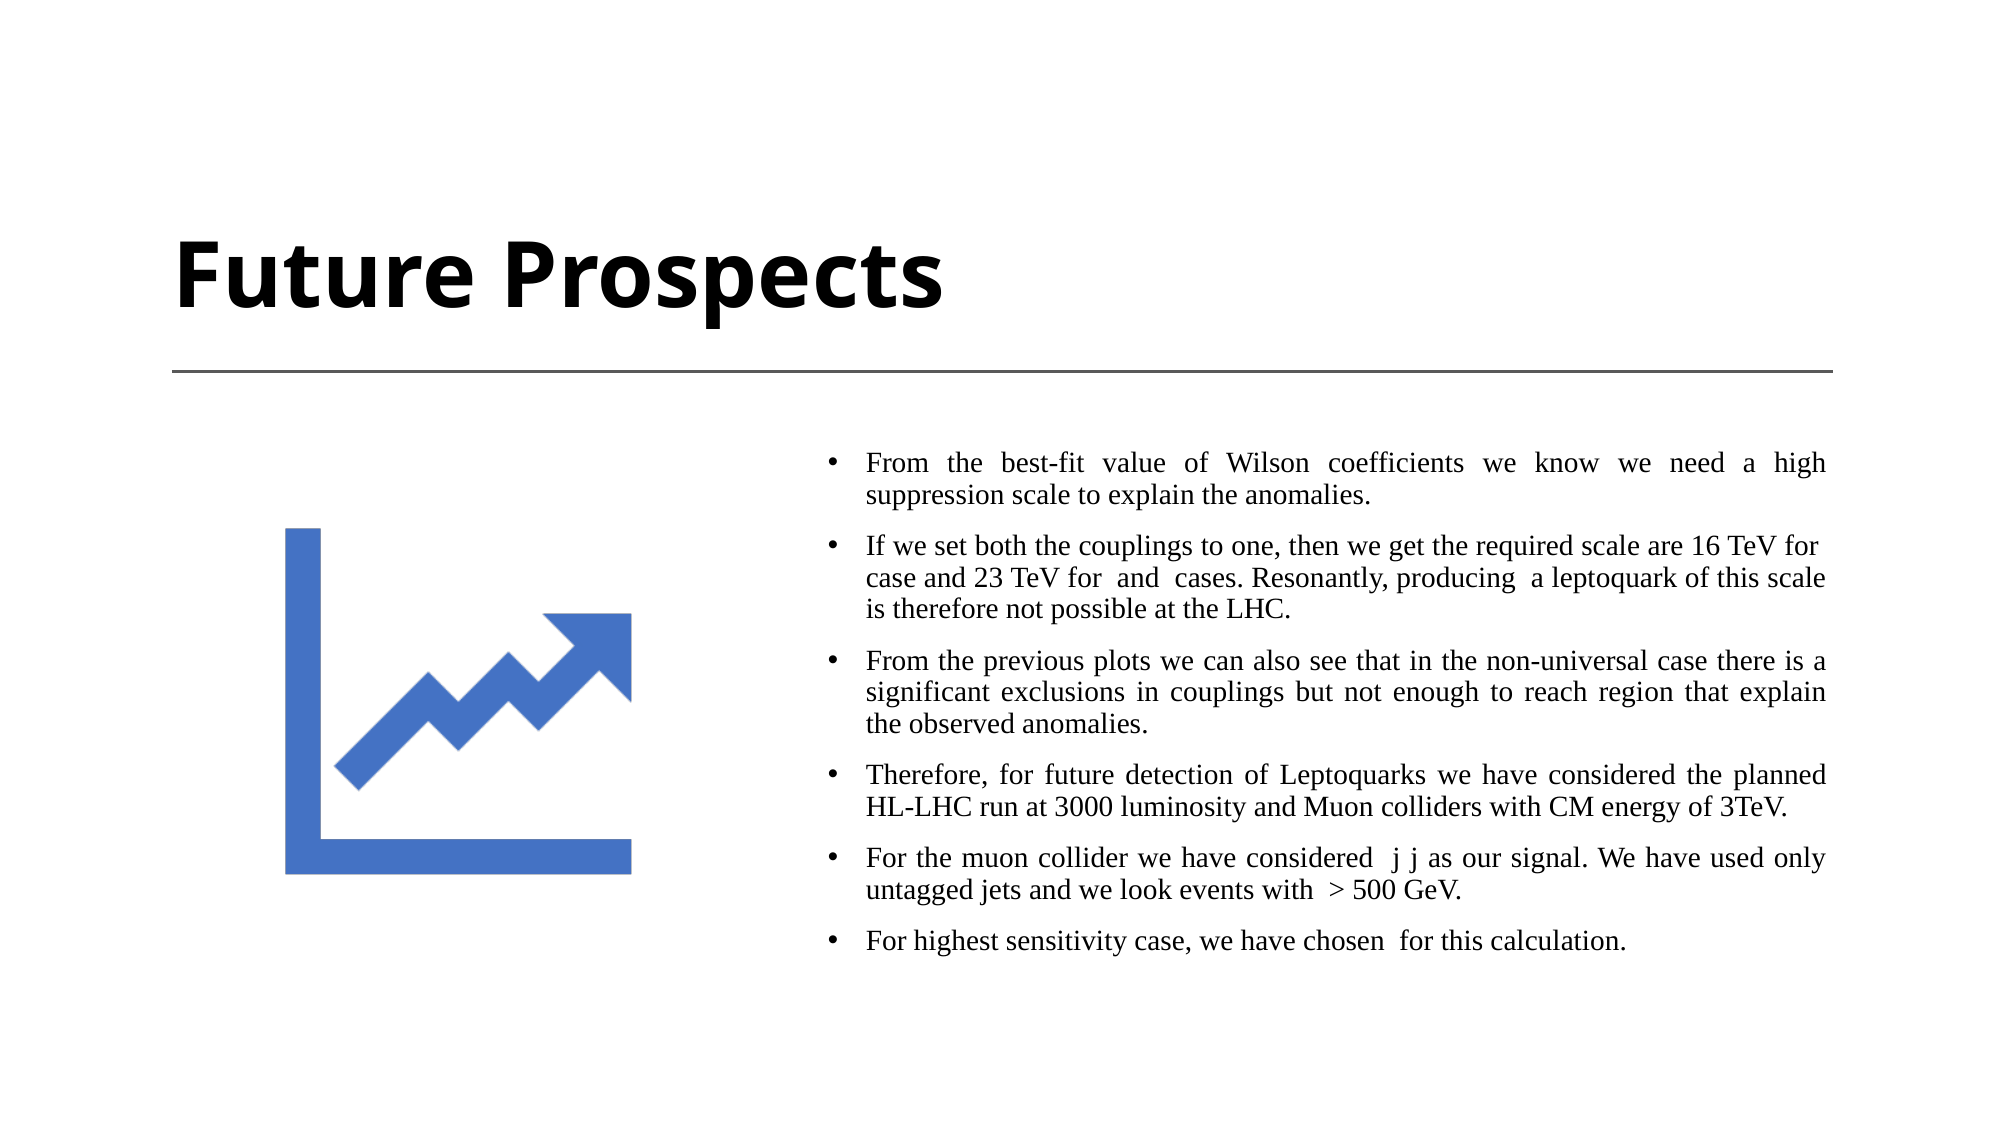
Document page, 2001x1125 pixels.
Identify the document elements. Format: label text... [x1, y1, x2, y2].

title Future Prospects [157, 160, 1895, 335]
picture [218, 461, 699, 942]
